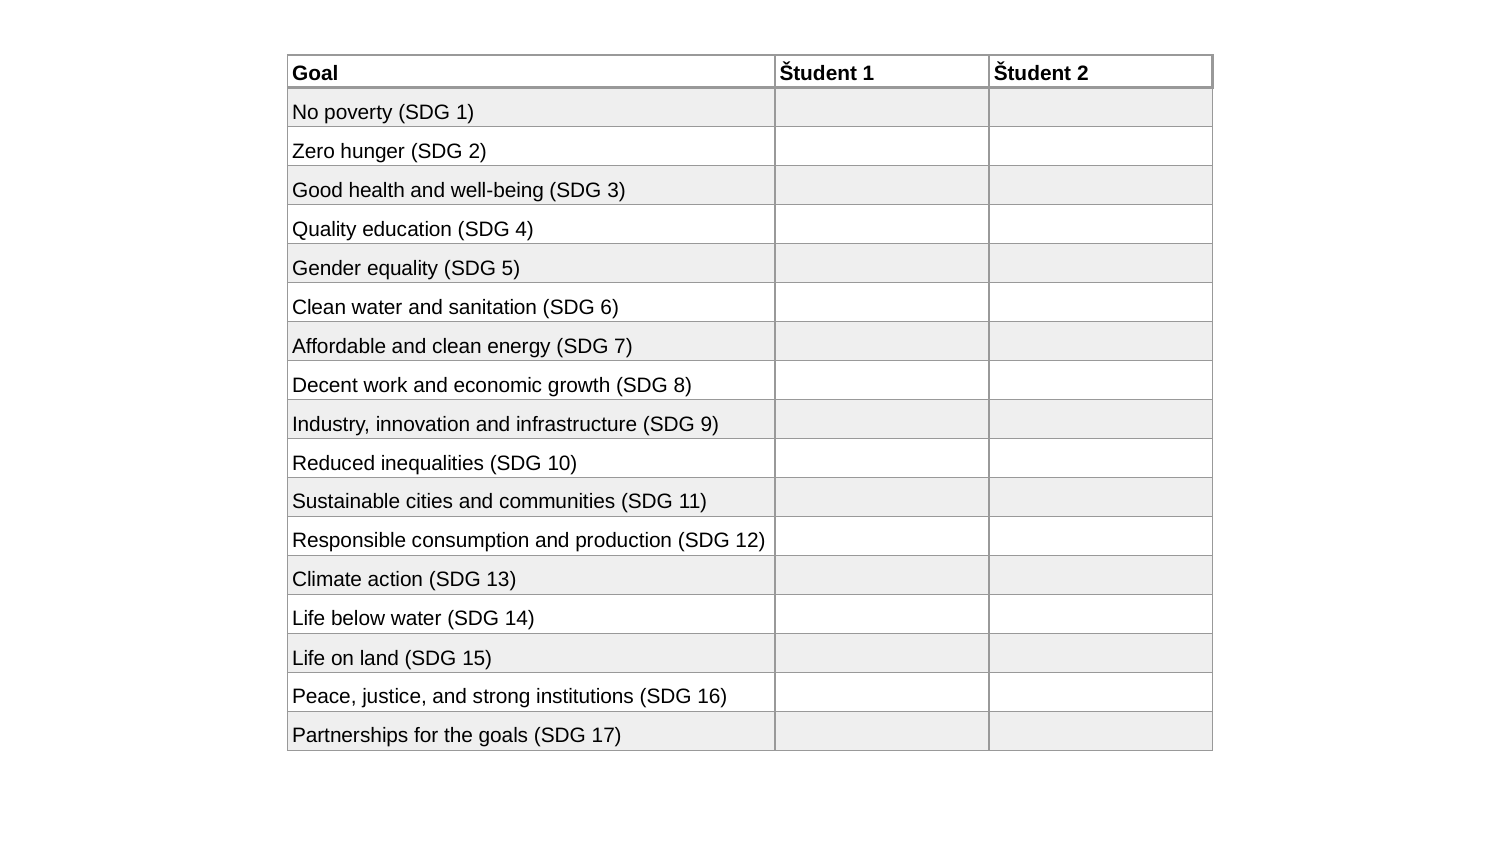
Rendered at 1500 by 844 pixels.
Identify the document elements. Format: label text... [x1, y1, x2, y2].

table_cell [776, 127, 988, 165]
table_cell [776, 634, 988, 672]
table_cell [990, 673, 1212, 711]
table_cell Good health and well-being (SDG 3) [288, 166, 774, 204]
table_cell [990, 556, 1212, 594]
table_cell Affordable and clean energy (SDG 7) [288, 322, 774, 360]
table_cell Industry, innovation and infrastructure (SDG 9) [288, 400, 774, 438]
table_cell [776, 205, 988, 243]
table_cell Life below water (SDG 14) [288, 595, 774, 633]
table_cell [990, 244, 1212, 282]
table_cell Quality education (SDG 4) [288, 205, 774, 243]
table_cell [776, 556, 988, 594]
table_cell No poverty (SDG 1) [288, 89, 774, 126]
table_cell Clean water and sanitation (SDG 6) [288, 283, 774, 321]
table_cell [776, 361, 988, 399]
table_cell [776, 89, 988, 126]
table_cell [990, 634, 1212, 672]
table_cell [990, 517, 1212, 555]
table_cell Reduced inequalities (SDG 10) [288, 439, 774, 477]
table_cell [990, 283, 1212, 321]
table_cell [990, 400, 1212, 438]
table_cell [776, 478, 988, 516]
table_cell Climate action (SDG 13) [288, 556, 774, 594]
table_cell [776, 283, 988, 321]
table_cell [990, 166, 1212, 204]
table_cell Gender equality (SDG 5) [288, 244, 774, 282]
table_cell [776, 712, 988, 750]
table_cell [990, 712, 1212, 750]
table_cell [776, 400, 988, 438]
table_cell Life on land (SDG 15) [288, 634, 774, 672]
table_cell Peace, justice, and strong institutions (SDG 16) [288, 673, 774, 711]
table_cell [776, 439, 988, 477]
table_cell Partnerships for the goals (SDG 17) [288, 712, 774, 750]
table_cell [990, 322, 1212, 360]
table_cell [776, 673, 988, 711]
table_cell Decent work and economic growth (SDG 8) [288, 361, 774, 399]
table_cell [776, 166, 988, 204]
table_cell [990, 439, 1212, 477]
table_cell [990, 595, 1212, 633]
table_header Goal [288, 56, 774, 86]
table_cell [990, 205, 1212, 243]
table_header Študent 2 [990, 56, 1211, 86]
table_cell [990, 361, 1212, 399]
table_cell [990, 89, 1212, 126]
table_cell Zero hunger (SDG 2) [288, 127, 774, 165]
table_cell Sustainable cities and communities (SDG 11) [288, 478, 774, 516]
table_cell [990, 478, 1212, 516]
table_header Študent 1 [776, 56, 988, 86]
table_cell [990, 127, 1212, 165]
table_cell [776, 595, 988, 633]
table_cell [776, 244, 988, 282]
table_cell Responsible consumption and production (SDG 12) [288, 517, 774, 555]
table_cell [776, 322, 988, 360]
table_cell [776, 517, 988, 555]
